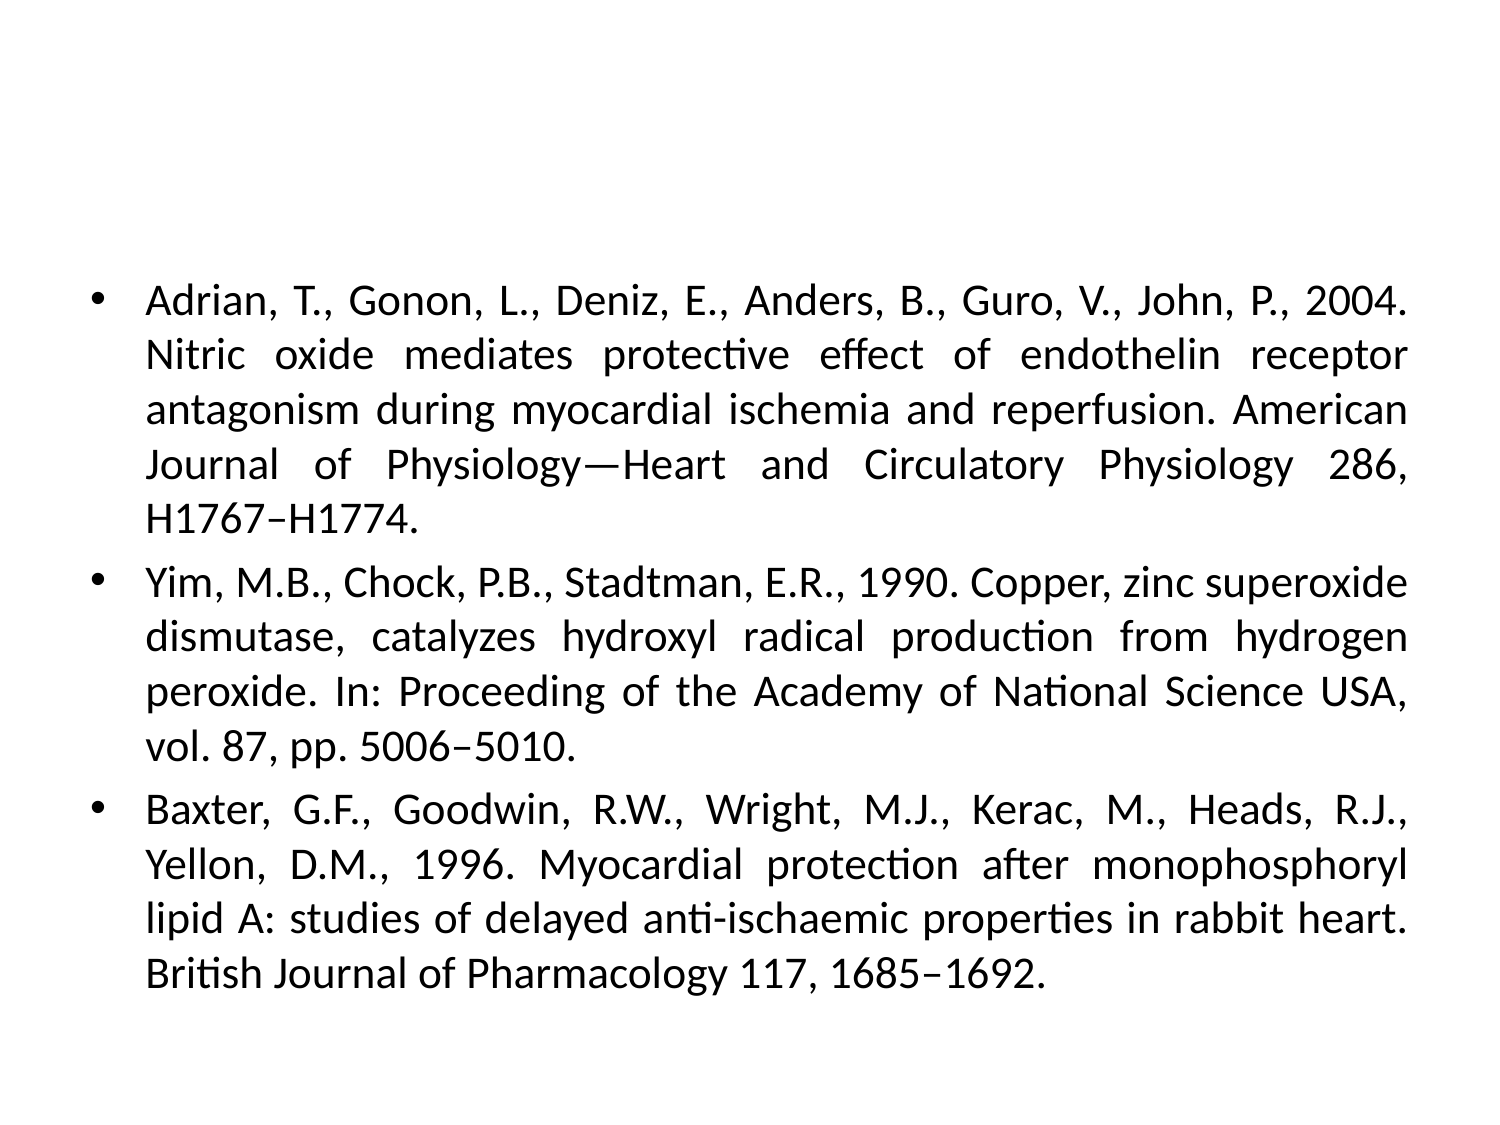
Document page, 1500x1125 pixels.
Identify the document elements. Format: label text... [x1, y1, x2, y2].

list Adrian, T., Gonon, L., Deniz, E., Anders, B., Guro, V., John, P., 2004. Nitric oxide mediates protective effect of endothelin receptor antagonism during myocardial ischemia and reperfusion. American Journal of Physiology—Heart and Circulatory Physiology 286, H1767–H1774. Yim, M.B., Chock, P.B., Stadtman, E.R., 1990. Copper, zinc superoxide dismutase, catalyzes hydroxyl radical production from hydrogen peroxide. In: Proceeding of the Academy of National Science USA, vol. 87, pp. 5006–5010. Baxter, G.F., Goodwin, R.W., Wright, M.J., Kerac, M., Heads, R.J., Yellon, D.M., 1996. Myocardial protection after monophosphoryl lipid A: studies of delayed anti-ischaemic properties in rabbit heart. British Journal of Pharmacology 117, 1685–1692. [75, 262, 1425, 1005]
